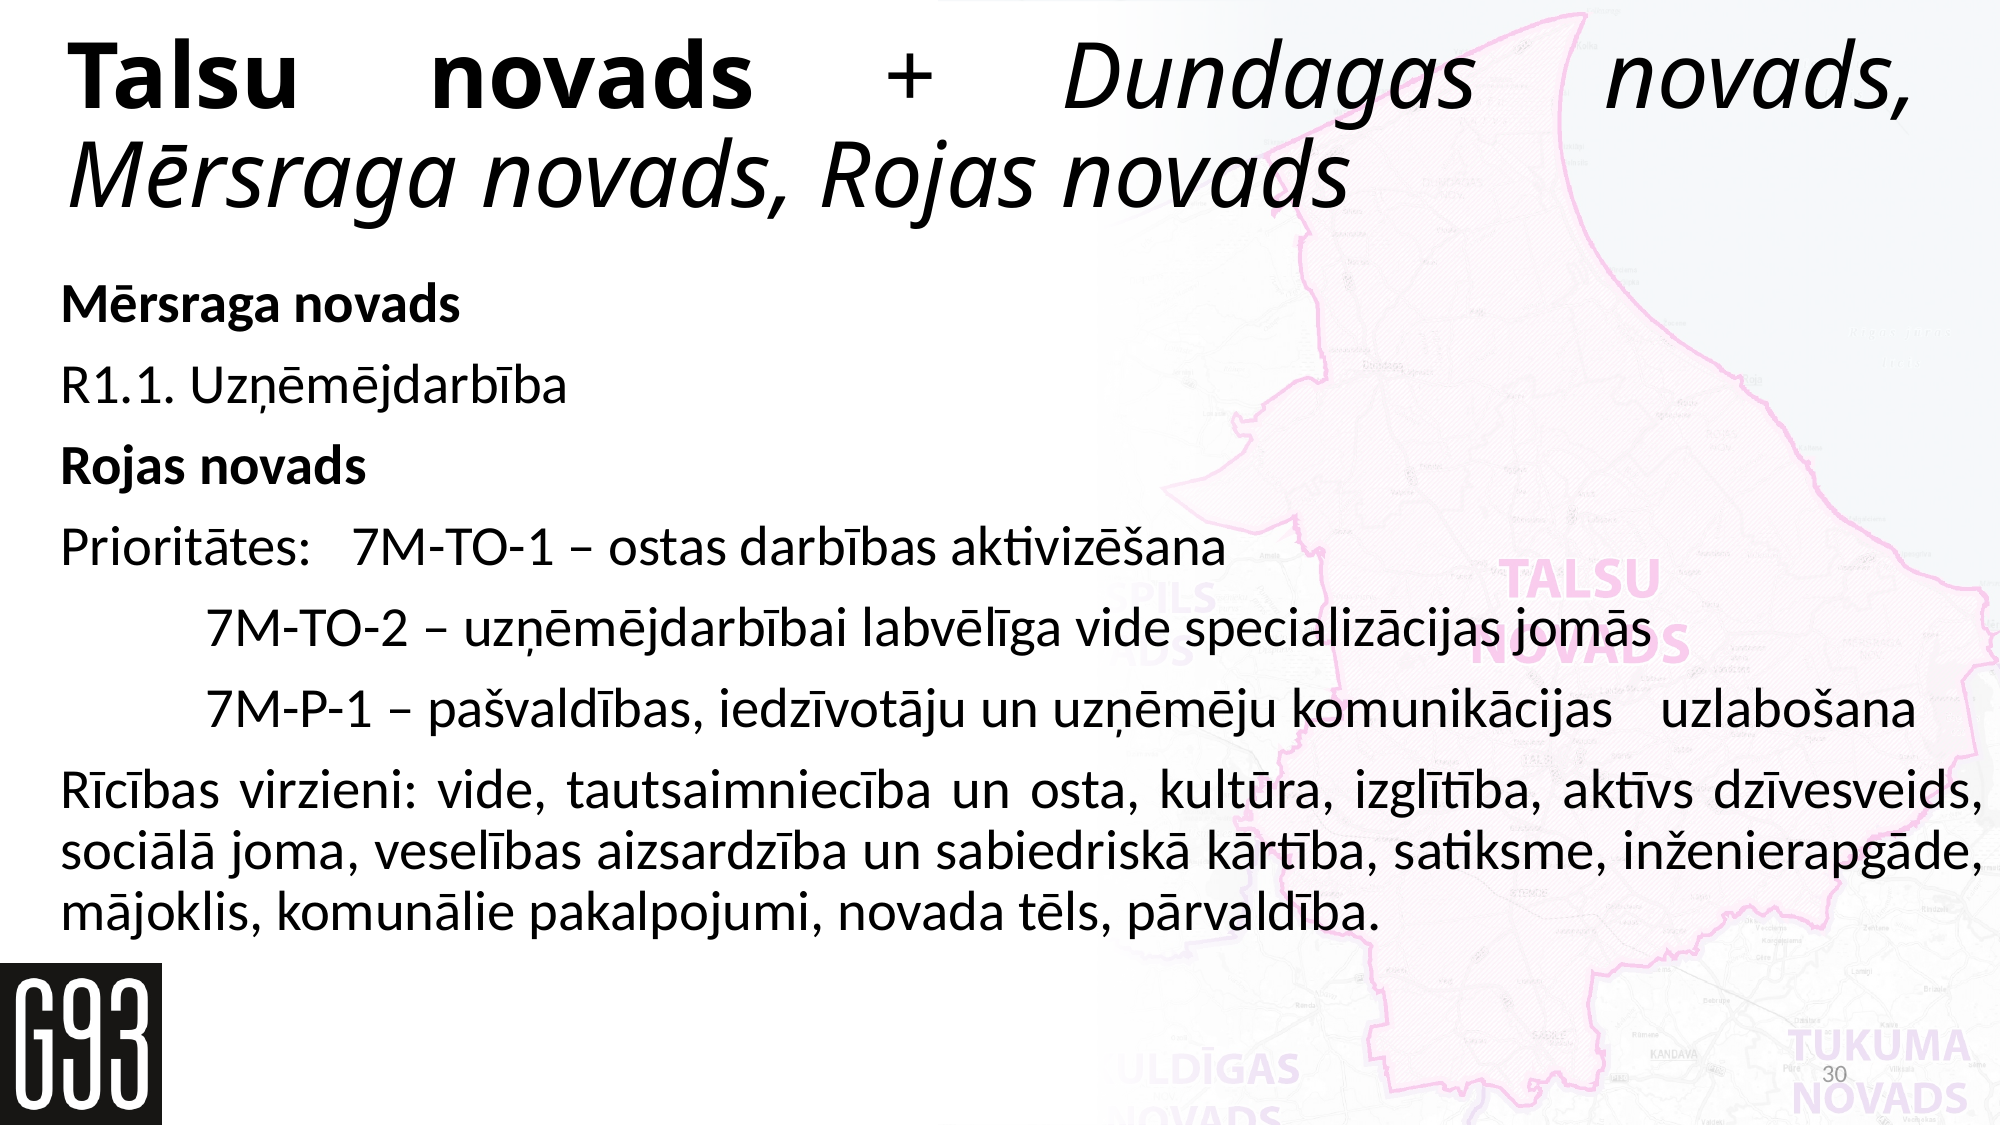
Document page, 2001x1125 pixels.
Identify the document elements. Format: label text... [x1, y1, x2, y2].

picture [0, 962, 162, 1125]
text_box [767, 0, 2000, 1125]
title Talsu novads + Dundagas novads, Mērsraga novads, Rojas novads [51, 21, 767, 236]
text_box Mērsraga novads R1.1. Uzņēmējdarbība Rojas novads Prioritātes: 7M-TO-1 – ostas darbības aktivizēšana 7M-TO-2 – uzņēmējdarbībai labvēlīga vide specializācijas jomās 7M-P-1 – pašvaldības, iedzīvotāju un uzņēmēju komunikācijas uzlabošana Rīcības virzieni: vide, tautsaimniecība un osta, kultūra, izglītība, aktīvs dzīvesveids, sociālā joma, veselības aizsardzība un sabiedriskā kārtība, satiksme, inženierapgāde, mājoklis, komunālie pakalpojumi, novada tēls, pārvaldība. [45, 265, 767, 994]
